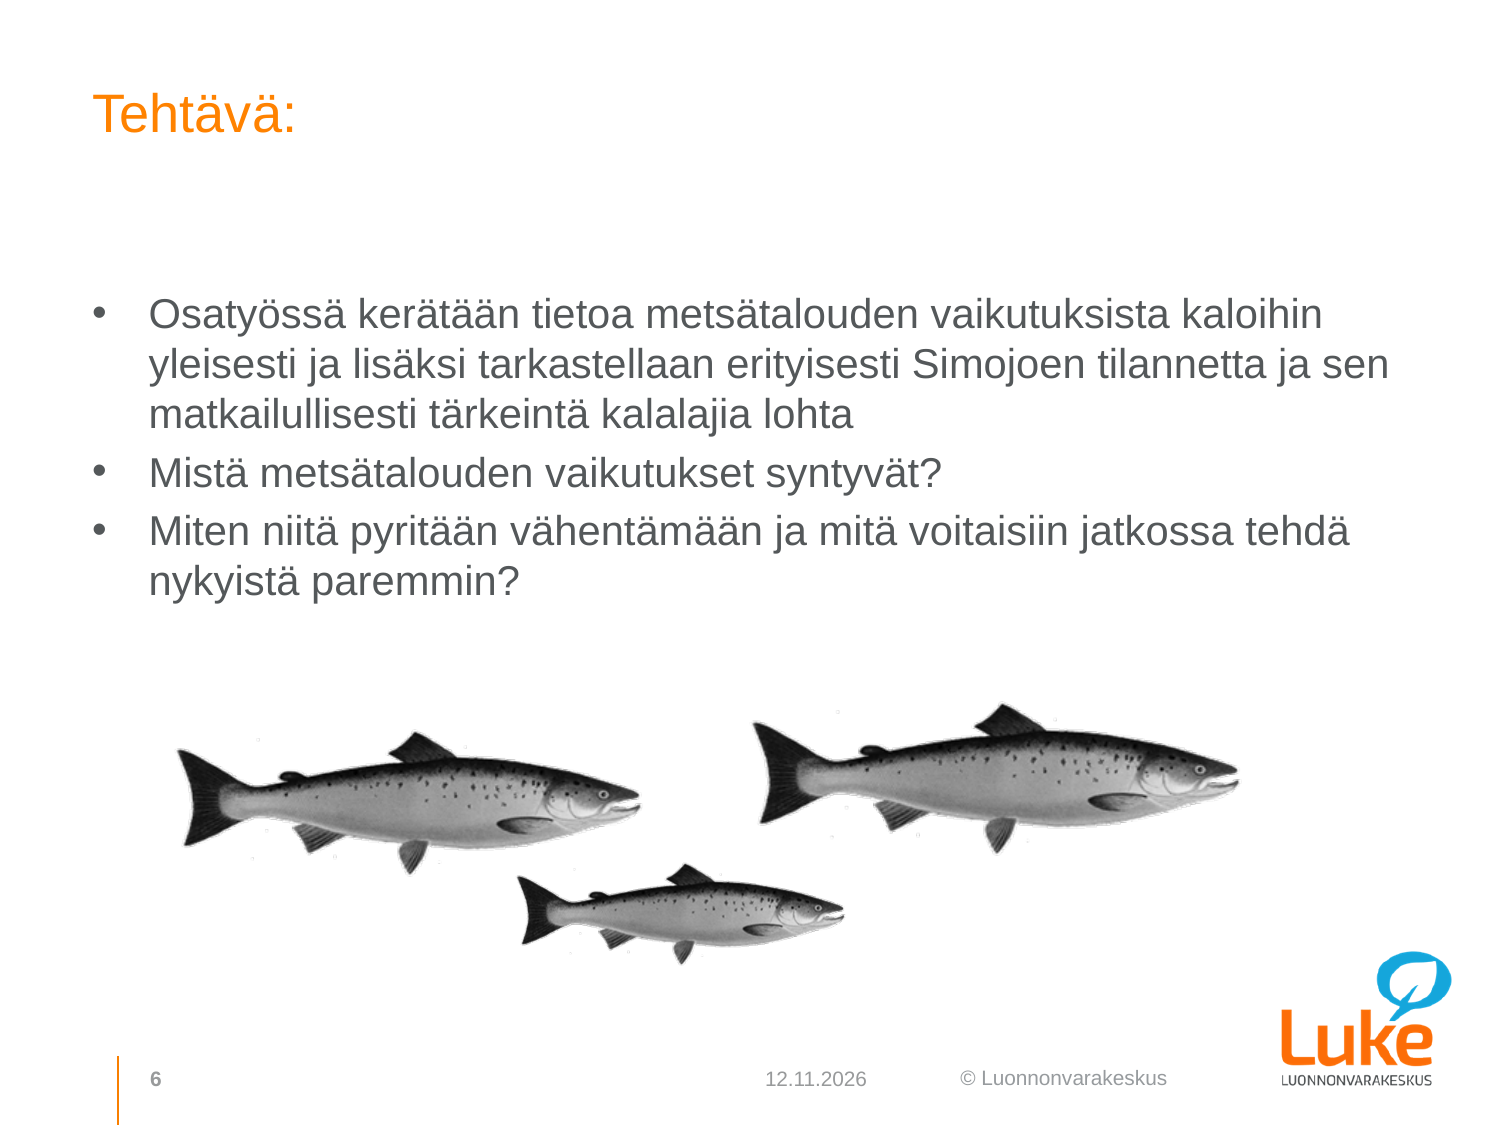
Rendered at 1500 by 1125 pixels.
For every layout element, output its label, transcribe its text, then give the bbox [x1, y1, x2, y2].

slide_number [750, 1053, 936, 1098]
title Tehtävä: [77, 70, 1411, 242]
slide_number 6 [135, 1053, 209, 1098]
list Osatyössä kerätään tietoa metsätalouden vaikutuksista kaloihin yleisesti ja lisäksi tarkastellaan erityisesti Simojoen tilannetta ja sen matkailullisesti tärkeintä kalalajia lohta Mistä metsätalouden vaikutukset syntyvät? Miten niitä pyritään vähentämään ja mitä voitaisiin jatkossa tehdä nykyistä paremmin? [77, 279, 1411, 1005]
picture [166, 642, 1252, 1005]
picture [1261, 939, 1464, 1105]
